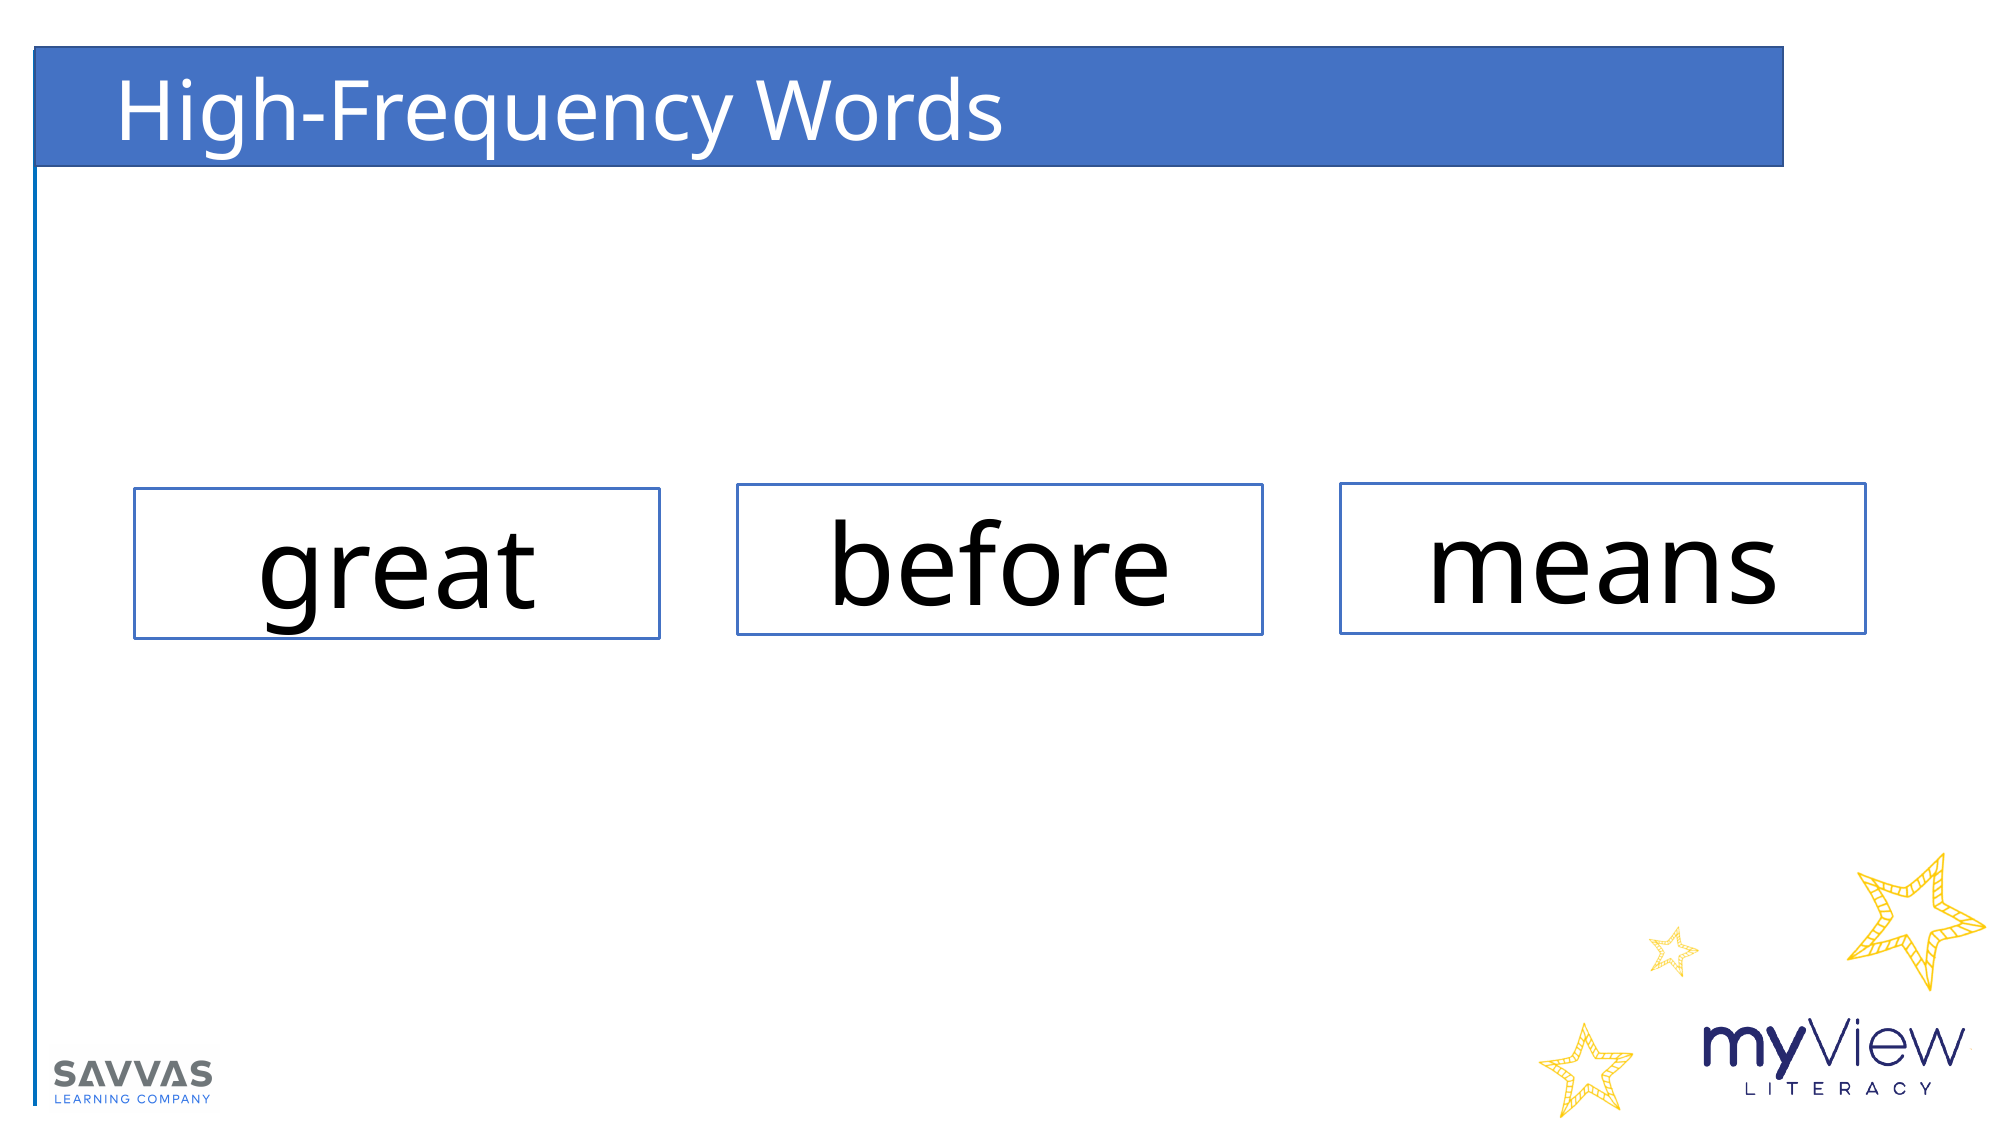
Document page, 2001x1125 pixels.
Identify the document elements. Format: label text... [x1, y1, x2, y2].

text_box High-Frequency Words [34, 46, 1784, 167]
text_box means [1340, 483, 1866, 634]
text_box great [134, 488, 660, 639]
picture [1509, 814, 2000, 1125]
text_box before [737, 484, 1263, 635]
picture [48, 1043, 220, 1113]
